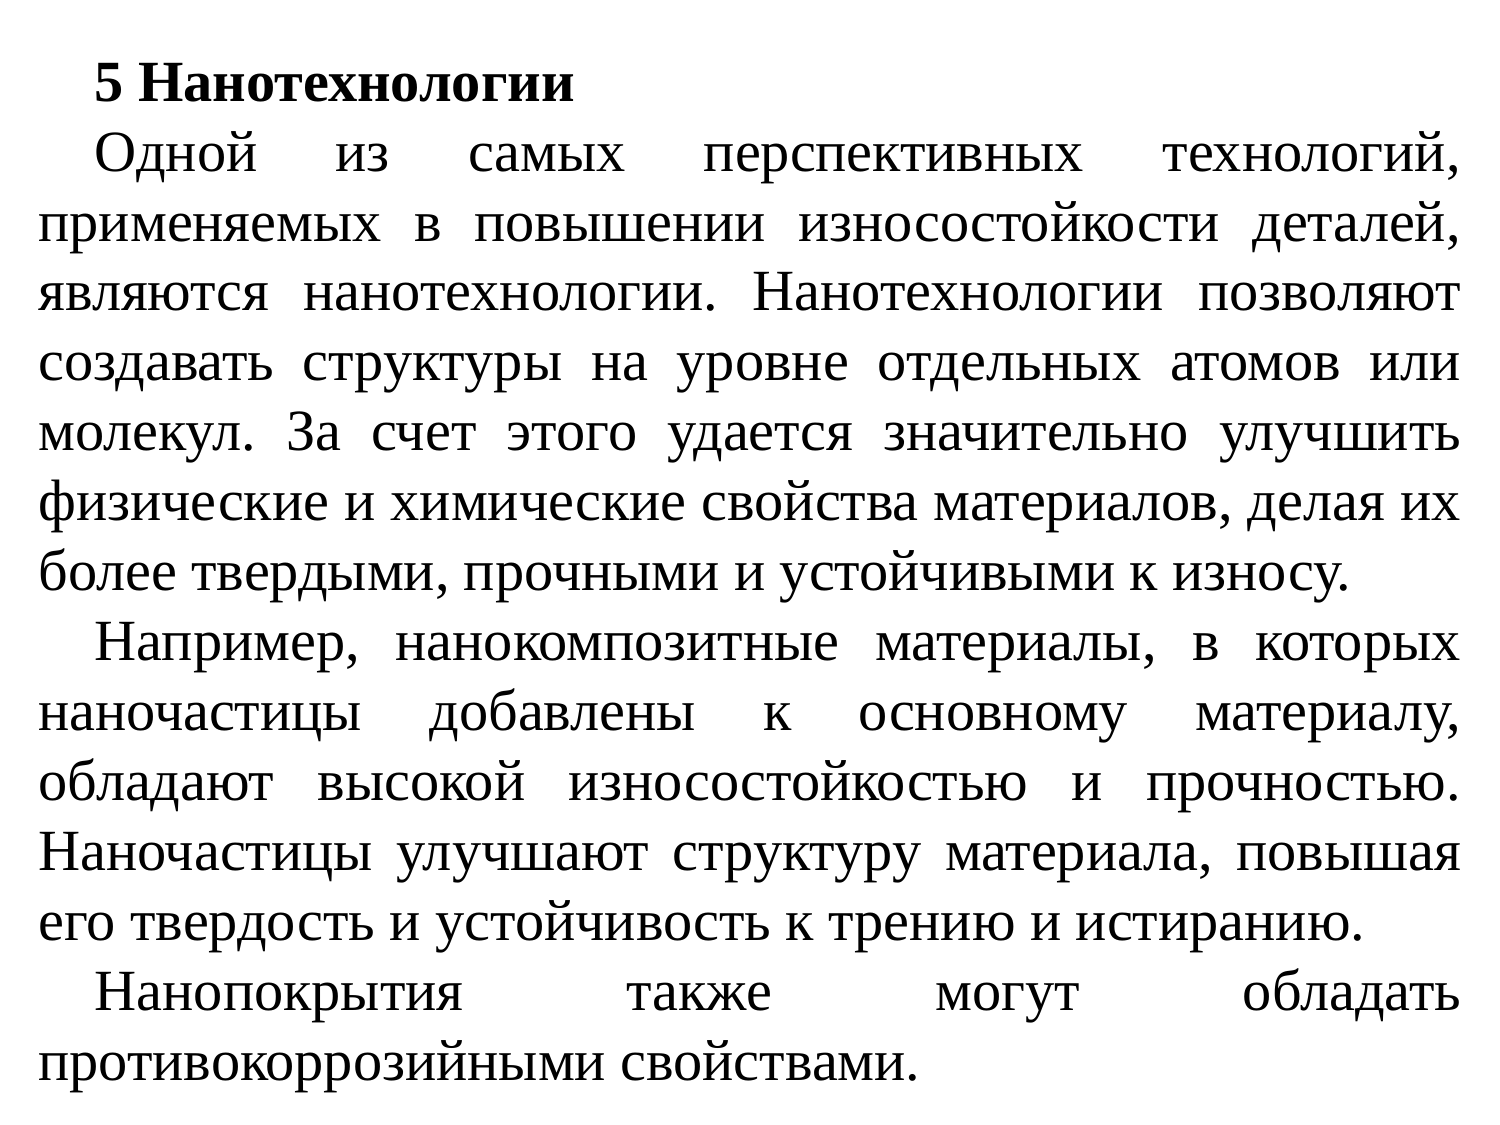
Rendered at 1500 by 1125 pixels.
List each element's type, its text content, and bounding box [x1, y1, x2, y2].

list 5 Нанотехнологии Одной из самых перспективных технологий, применяемых в повышении износостойкости деталей, являются нанотехнологии. Нанотехнологии позволяют создавать структуры на уровне отдельных атомов или молекул. За счет этого удается значительно улучшить физические и химические свойства материалов, делая их более твердыми, прочными и устойчивыми к износу. Например, нанокомпозитные материалы, в которых наночастицы добавлены к основному материалу, обладают высокой износостойкостью и прочностью. Наночастицы улучшают структуру материала, повышая его твердость и устойчивость к трению и истиранию. Нанопокрытия также могут обладать противокоррозийными свойствами. [23, 35, 1477, 1102]
